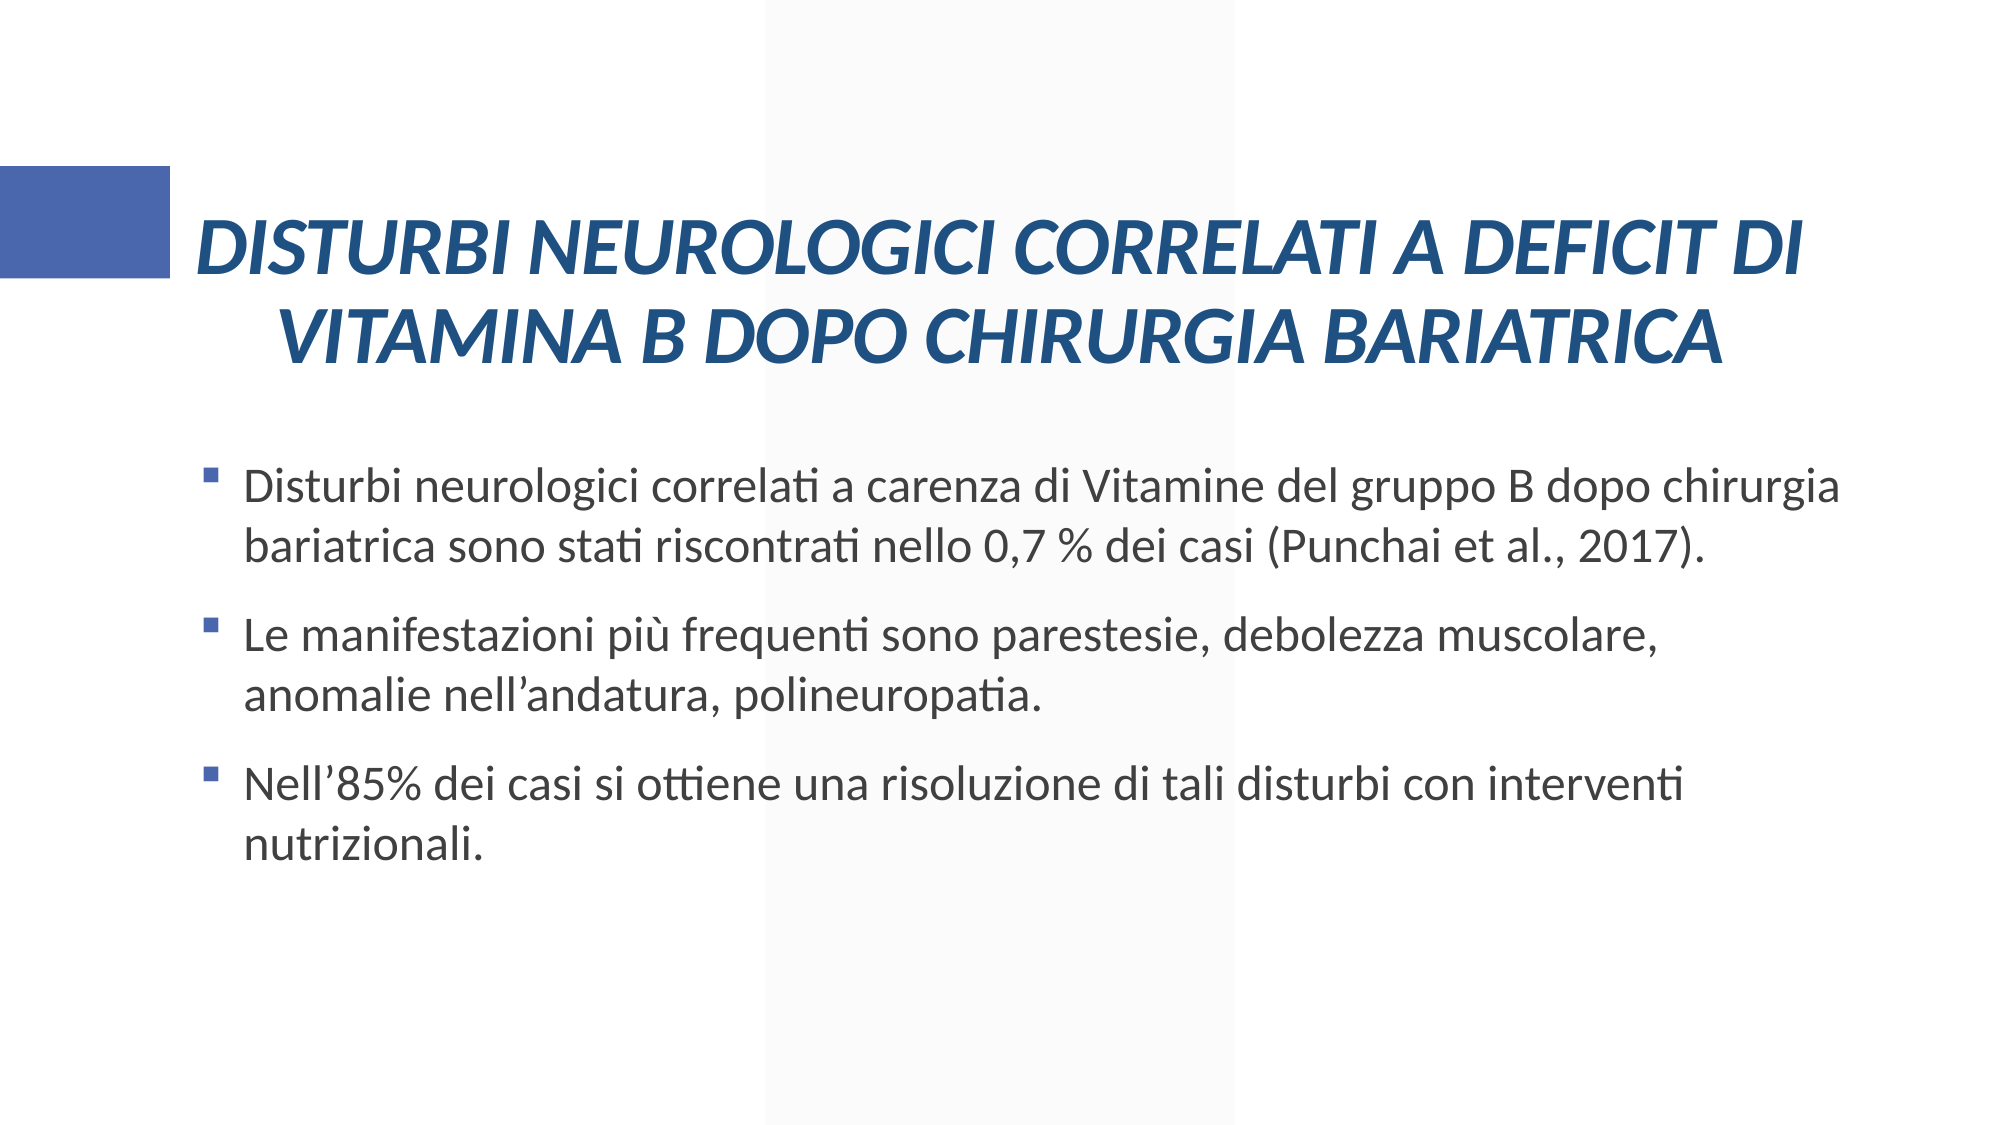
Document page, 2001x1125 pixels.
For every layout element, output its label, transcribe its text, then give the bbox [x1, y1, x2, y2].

list Disturbi neurologici correlati a carenza di Vitamine del gruppo B dopo chirurgia bariatrica sono stati riscontrati nello 0,7 % dei casi (Punchai et al., 2017). Le manifestazioni più frequenti sono parestesie, debolezza muscolare, anomalie nell’andatura, polineuropatia. Nell’85% dei casi si ottiene una risoluzione di tali disturbi con interventi nutrizionali. [199, 444, 1850, 1062]
title DISTURBI NEUROLOGICI CORRELATI A DEFICIT DI VITAMINA B DOPO CHIRURGIA BARIATRICA [174, 151, 1825, 390]
